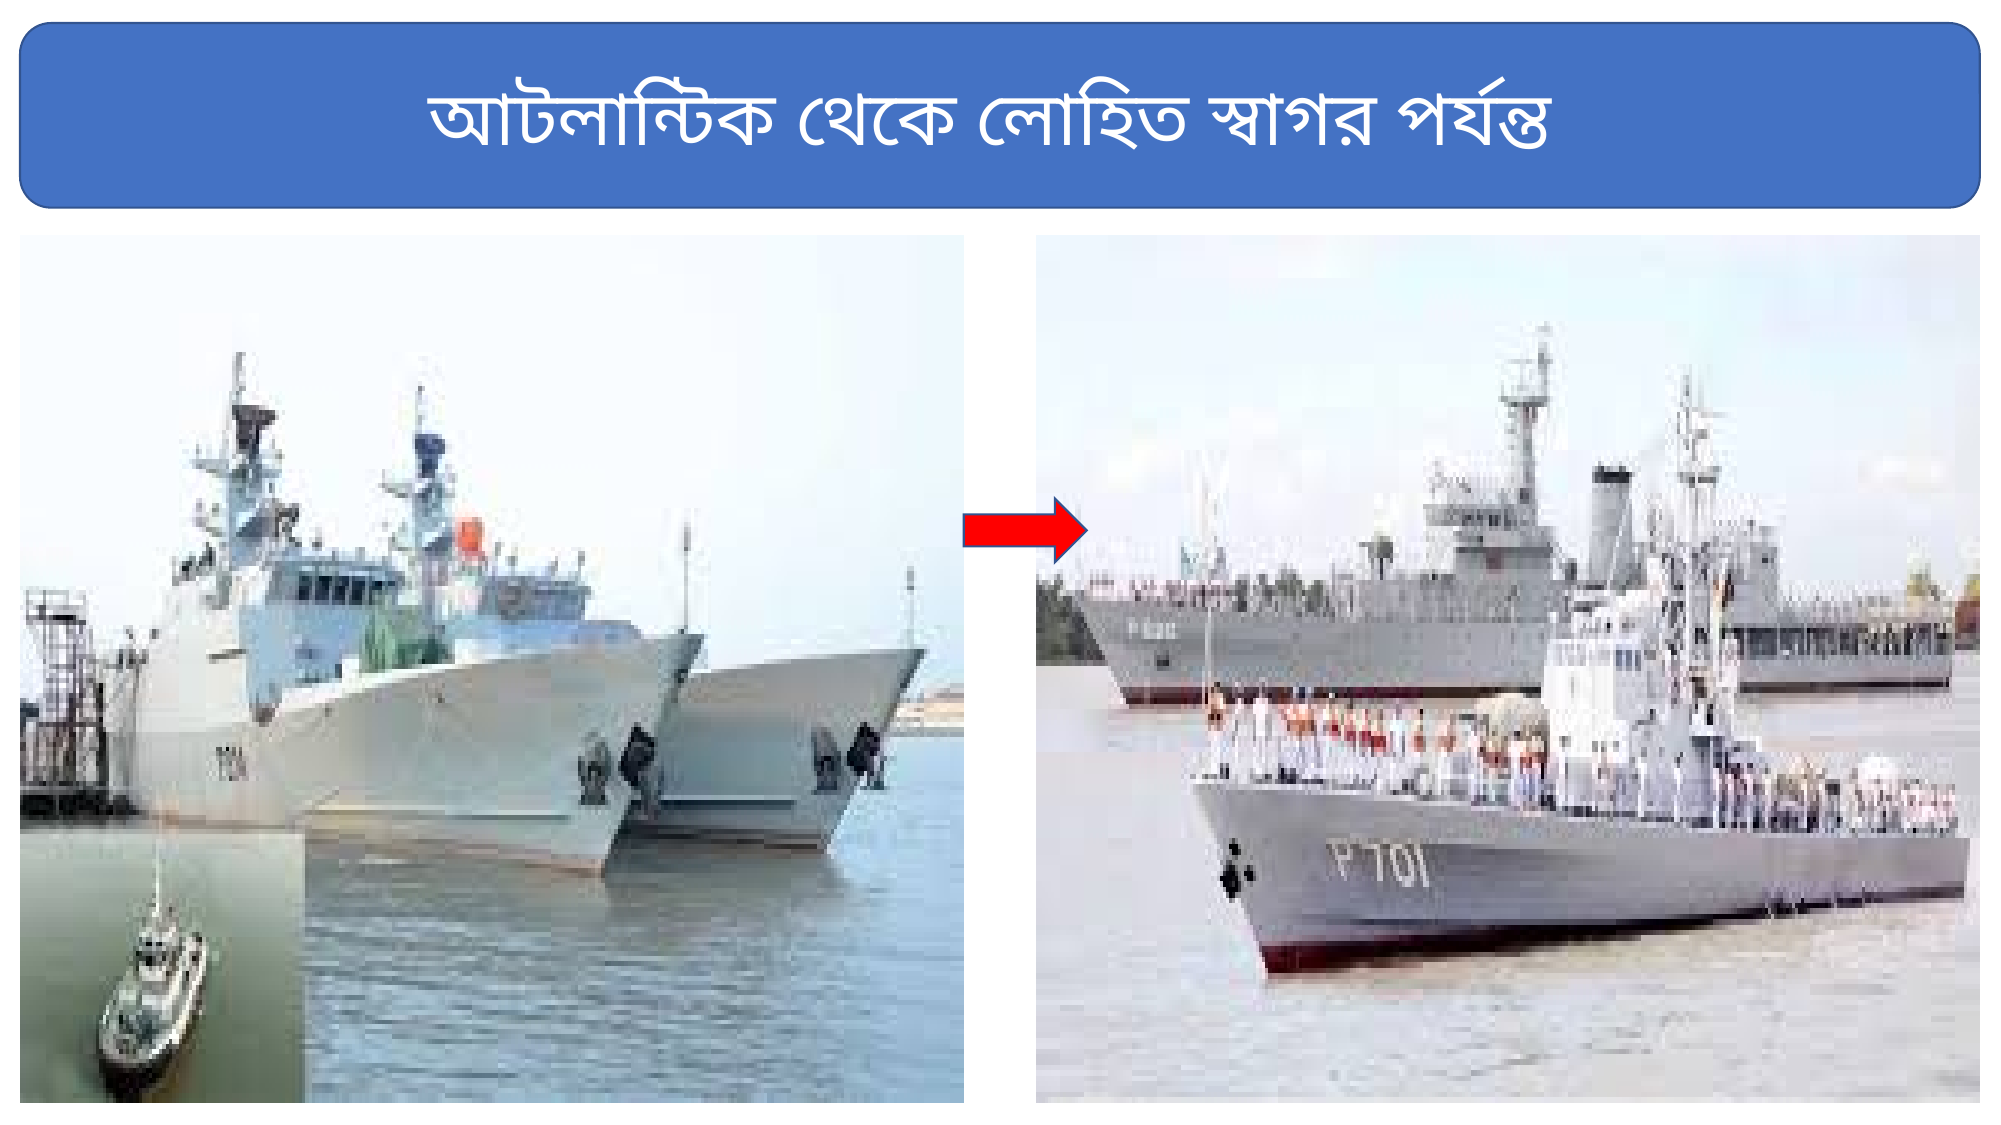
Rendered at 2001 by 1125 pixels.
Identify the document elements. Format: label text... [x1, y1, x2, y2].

text_box [964, 513, 1036, 548]
picture [1036, 235, 1980, 1104]
text_box আটলান্টিক থেকে লোহিত স্বাগর পর্যন্ত [18, 21, 1981, 209]
picture [20, 235, 964, 1104]
